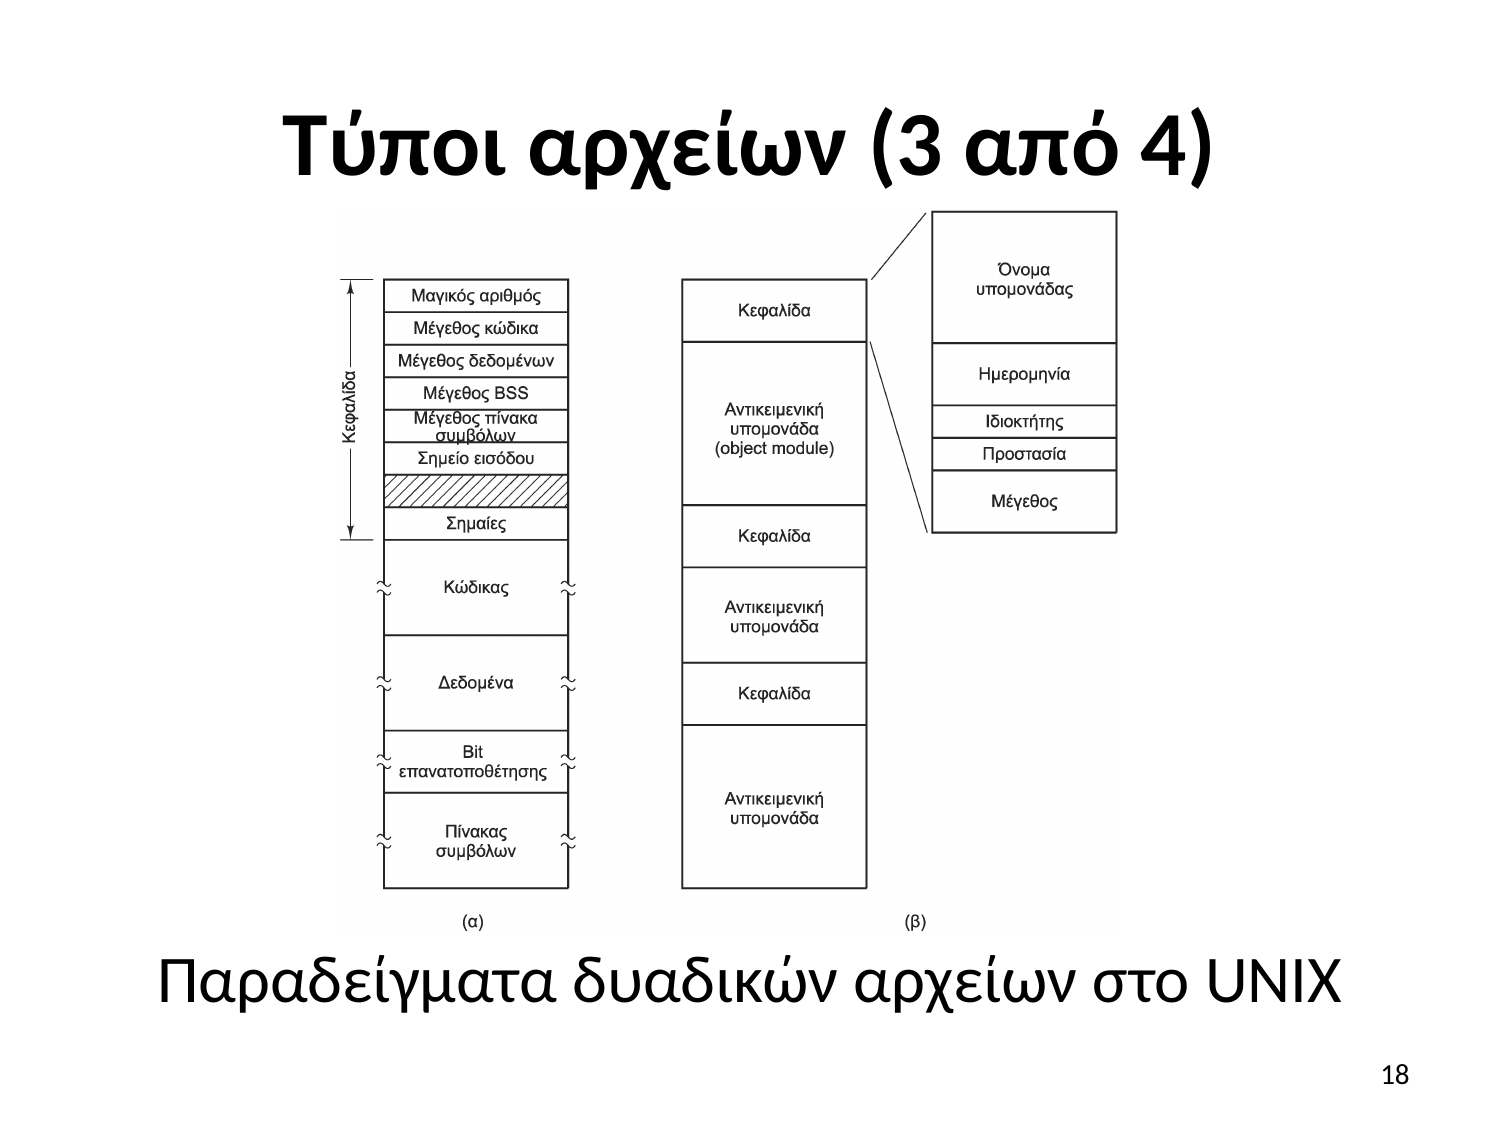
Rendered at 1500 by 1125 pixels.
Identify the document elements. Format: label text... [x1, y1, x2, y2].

picture [336, 207, 1118, 935]
title Τύποι αρχείων (3 από 4) [75, 45, 1425, 233]
list Παραδείγματα δυαδικών αρχείων στο UNIX [62, 928, 1438, 1050]
slide_number 18 [1074, 1042, 1425, 1103]
